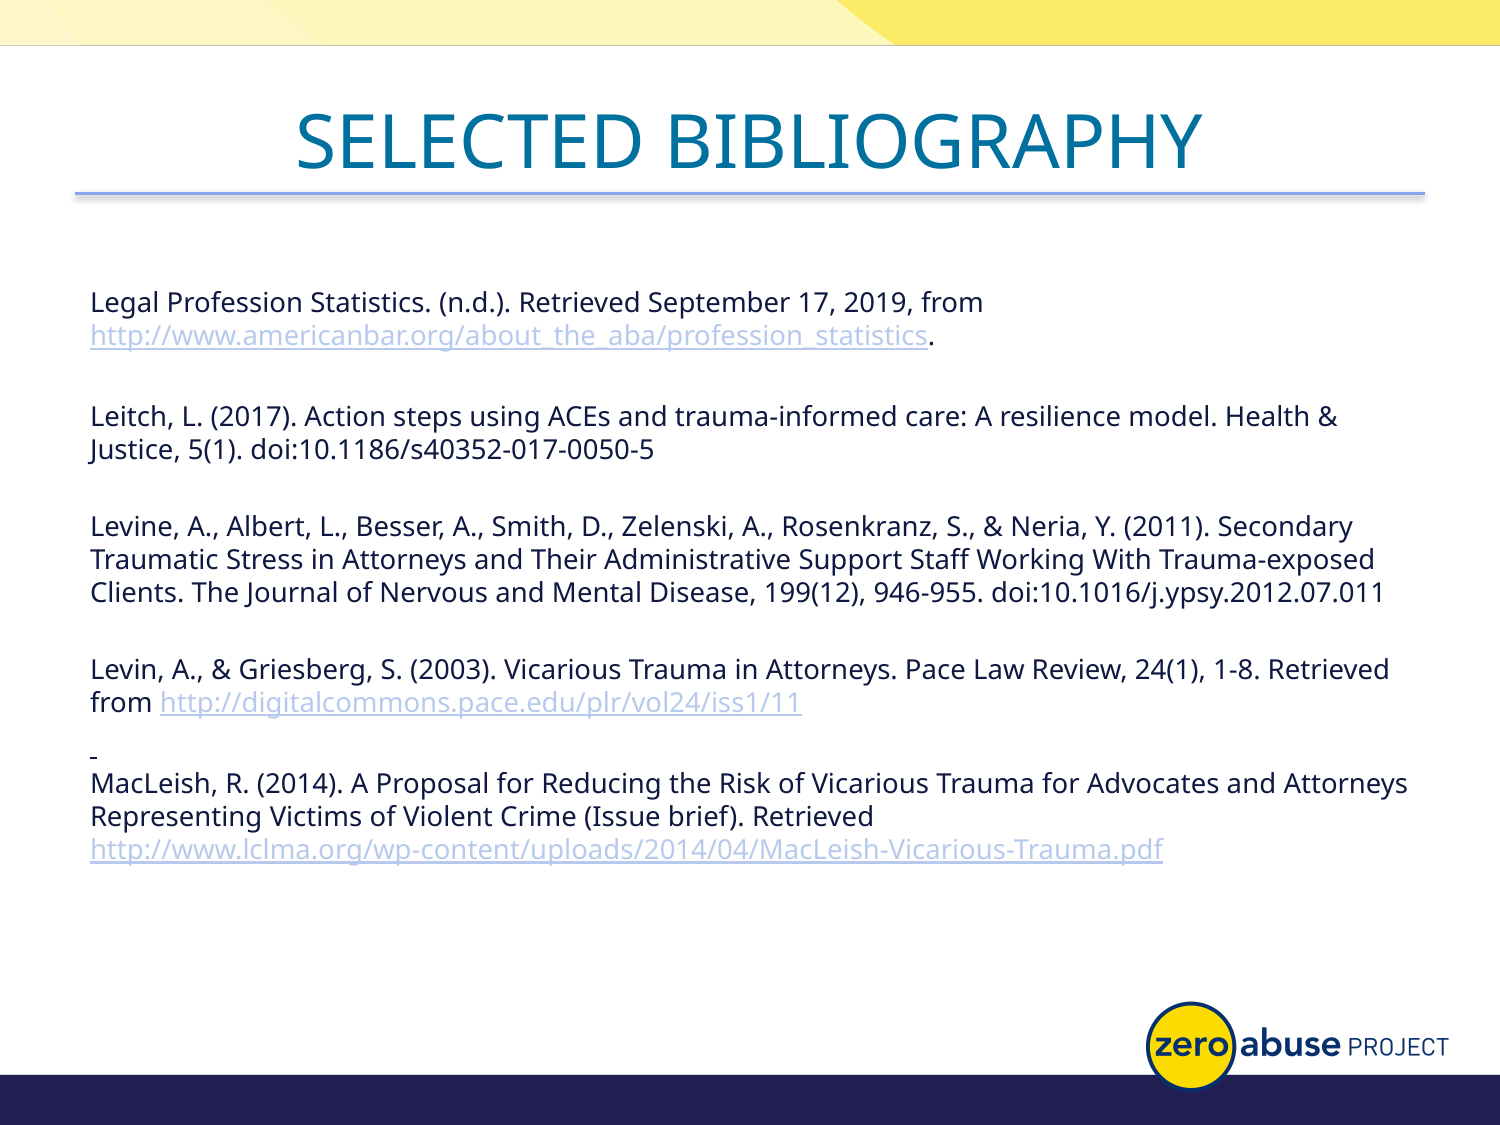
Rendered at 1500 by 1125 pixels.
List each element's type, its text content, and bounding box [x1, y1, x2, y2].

title SELECTED BIBLIOGRAPHY [75, 45, 1425, 233]
list Legal Profession Statistics. (n.d.). Retrieved September 17, 2019, from http://www.americanbar.org/about_the_aba/profession_statistics. Leitch, L. (2017). Action steps using ACEs and trauma-informed care: A resilience model. Health & Justice, 5(1). doi:10.1186/s40352-017-0050-5 Levine, A., Albert, L., Besser, A., Smith, D., Zelenski, A., Rosenkranz, S., & Neria, Y. (2011). Secondary Traumatic Stress in Attorneys and Their Administrative Support Staff Working With Trauma-exposed Clients. The Journal of Nervous and Mental Disease, 199(12), 946-955. doi:10.1016/j.ypsy.2012.07.011 Levin, A., & Griesberg, S. (2003). Vicarious Trauma in Attorneys. Pace Law Review, 24(1), 1-8. Retrieved from http://digitalcommons.pace.edu/plr/vol24/iss1/11 MacLeish, R. (2014). A Proposal for Reducing the Risk of Vicarious Trauma for Advocates and Attorneys Representing Victims of Violent Crime (Issue brief). Retrieved http://www.lclma.org/wp-content/uploads/2014/04/MacLeish-Vicarious-Trauma.pdf [75, 277, 1425, 1006]
picture [0, 0, 1500, 1125]
